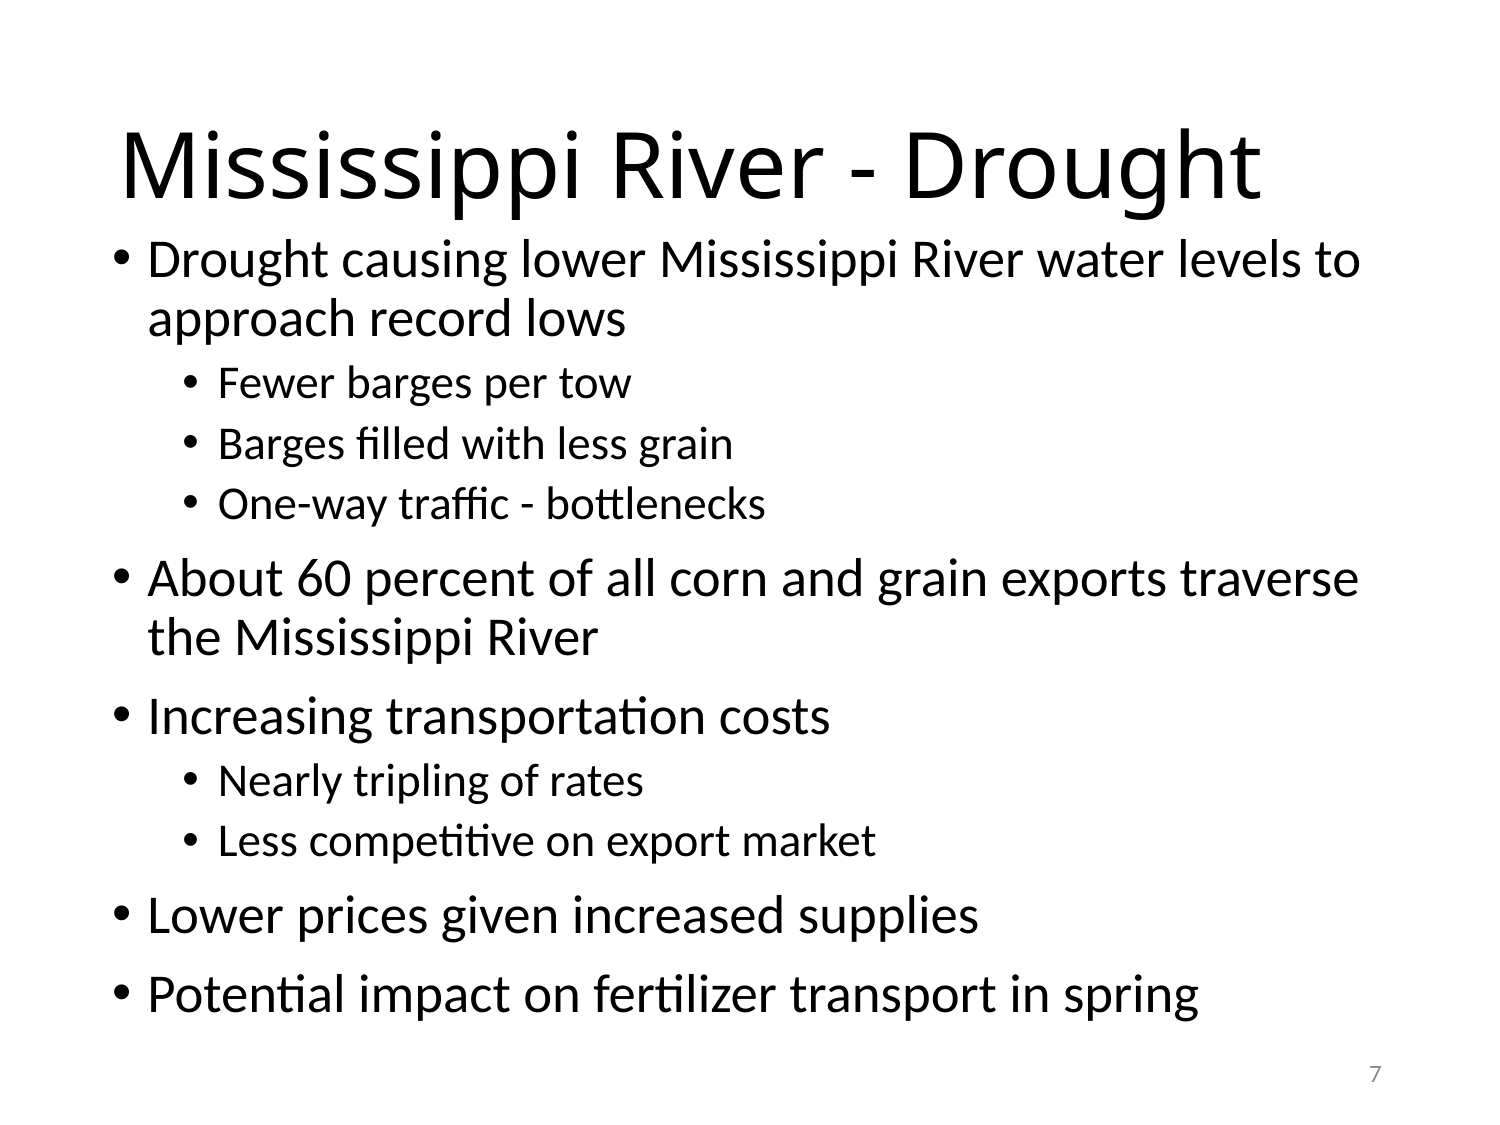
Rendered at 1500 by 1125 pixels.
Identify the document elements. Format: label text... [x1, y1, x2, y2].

title Mississippi River - Drought [103, 59, 1397, 278]
list Drought causing lower Mississippi River water levels to approach record lows Fewer barges per tow Barges filled with less grain One-way traffic - bottlenecks About 60 percent of all corn and grain exports traverse the Mississippi River Increasing transportation costs Nearly tripling of rates Less competitive on export market Lower prices given increased supplies Potential impact on fertilizer transport in spring [97, 223, 1391, 1040]
slide_number 7 [1059, 1042, 1397, 1103]
